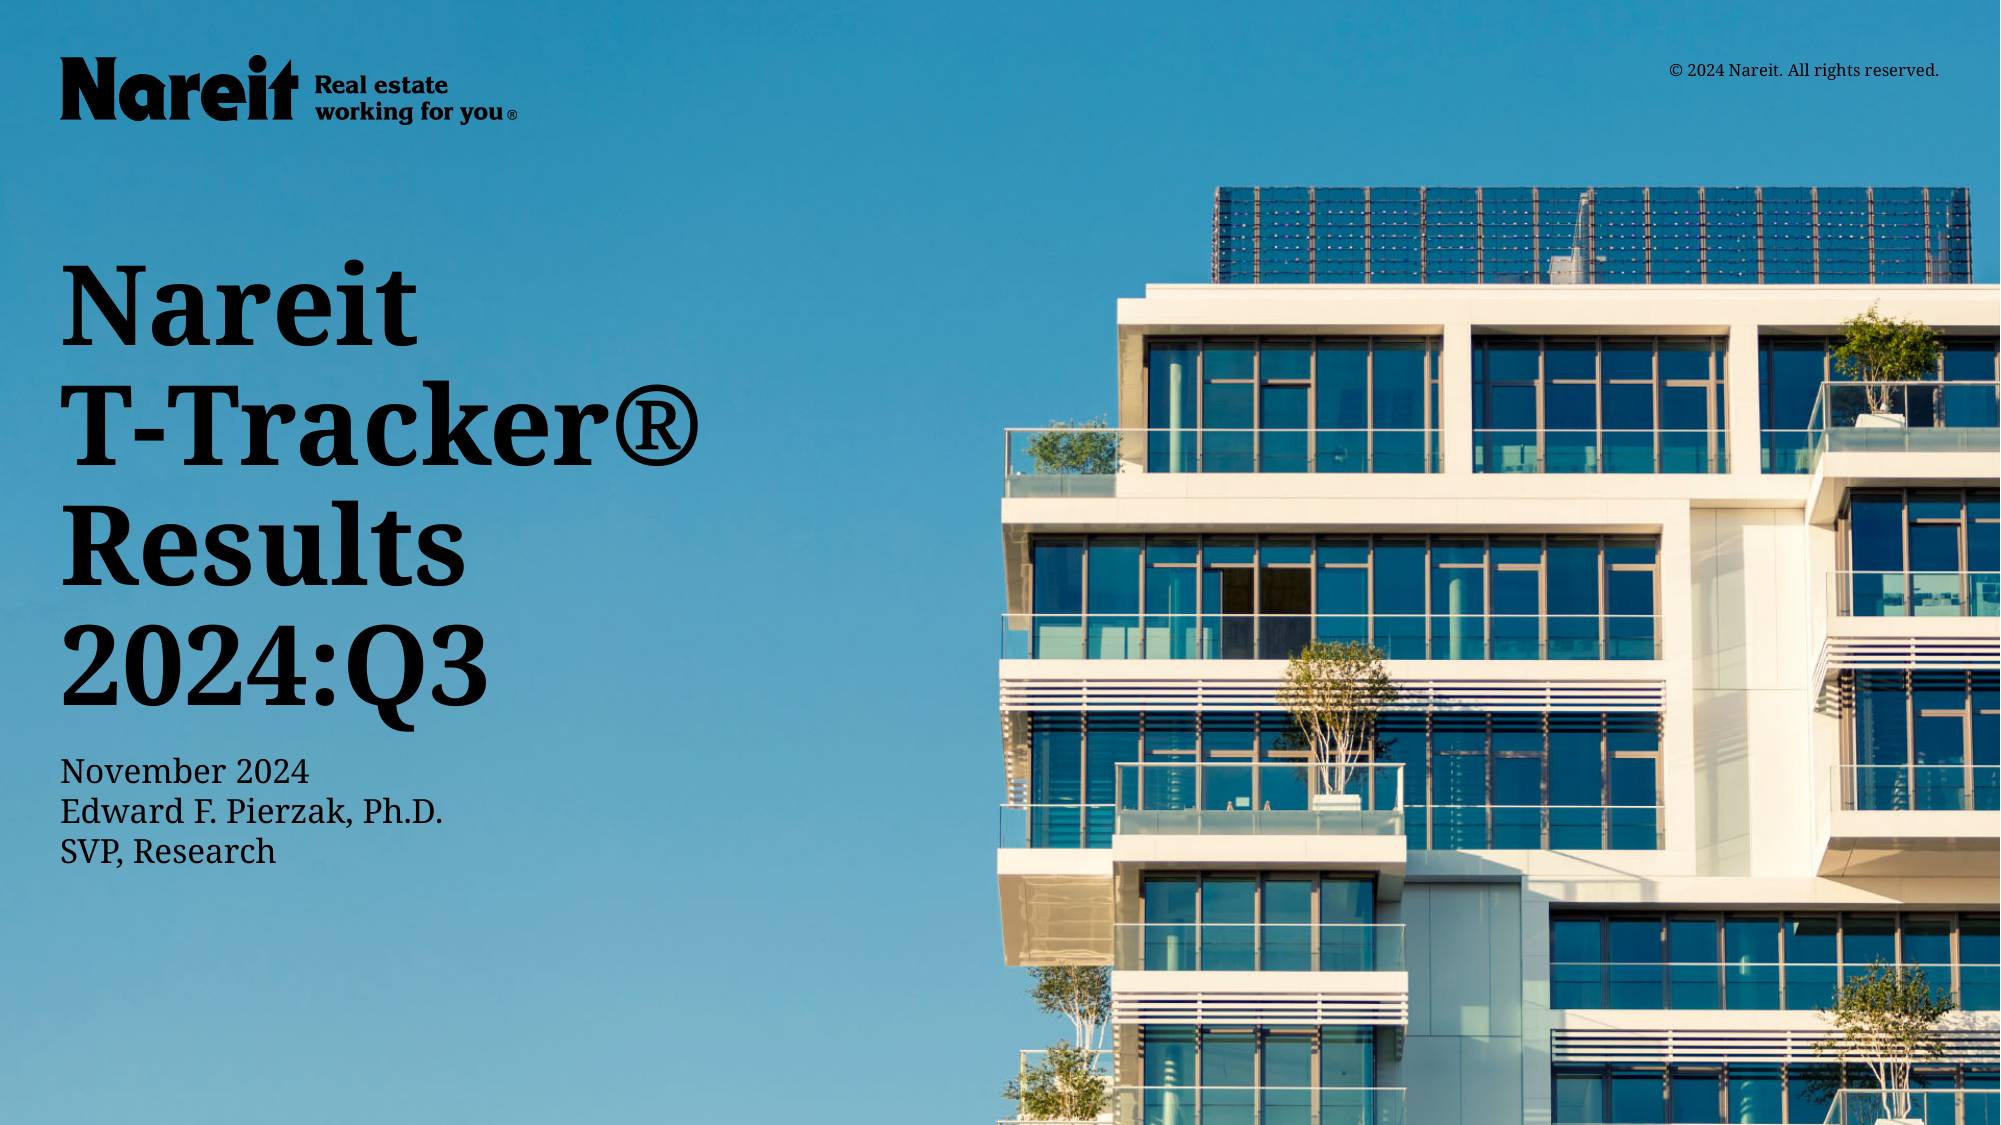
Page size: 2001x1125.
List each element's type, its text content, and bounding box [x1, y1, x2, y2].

title Nareit T-Tracker® Results 2024:Q3 [60, 239, 980, 730]
picture [0, 0, 2000, 1125]
subtitle November 2024 Edward F. Pierzak, Ph.D. SVP, Research [60, 750, 980, 950]
